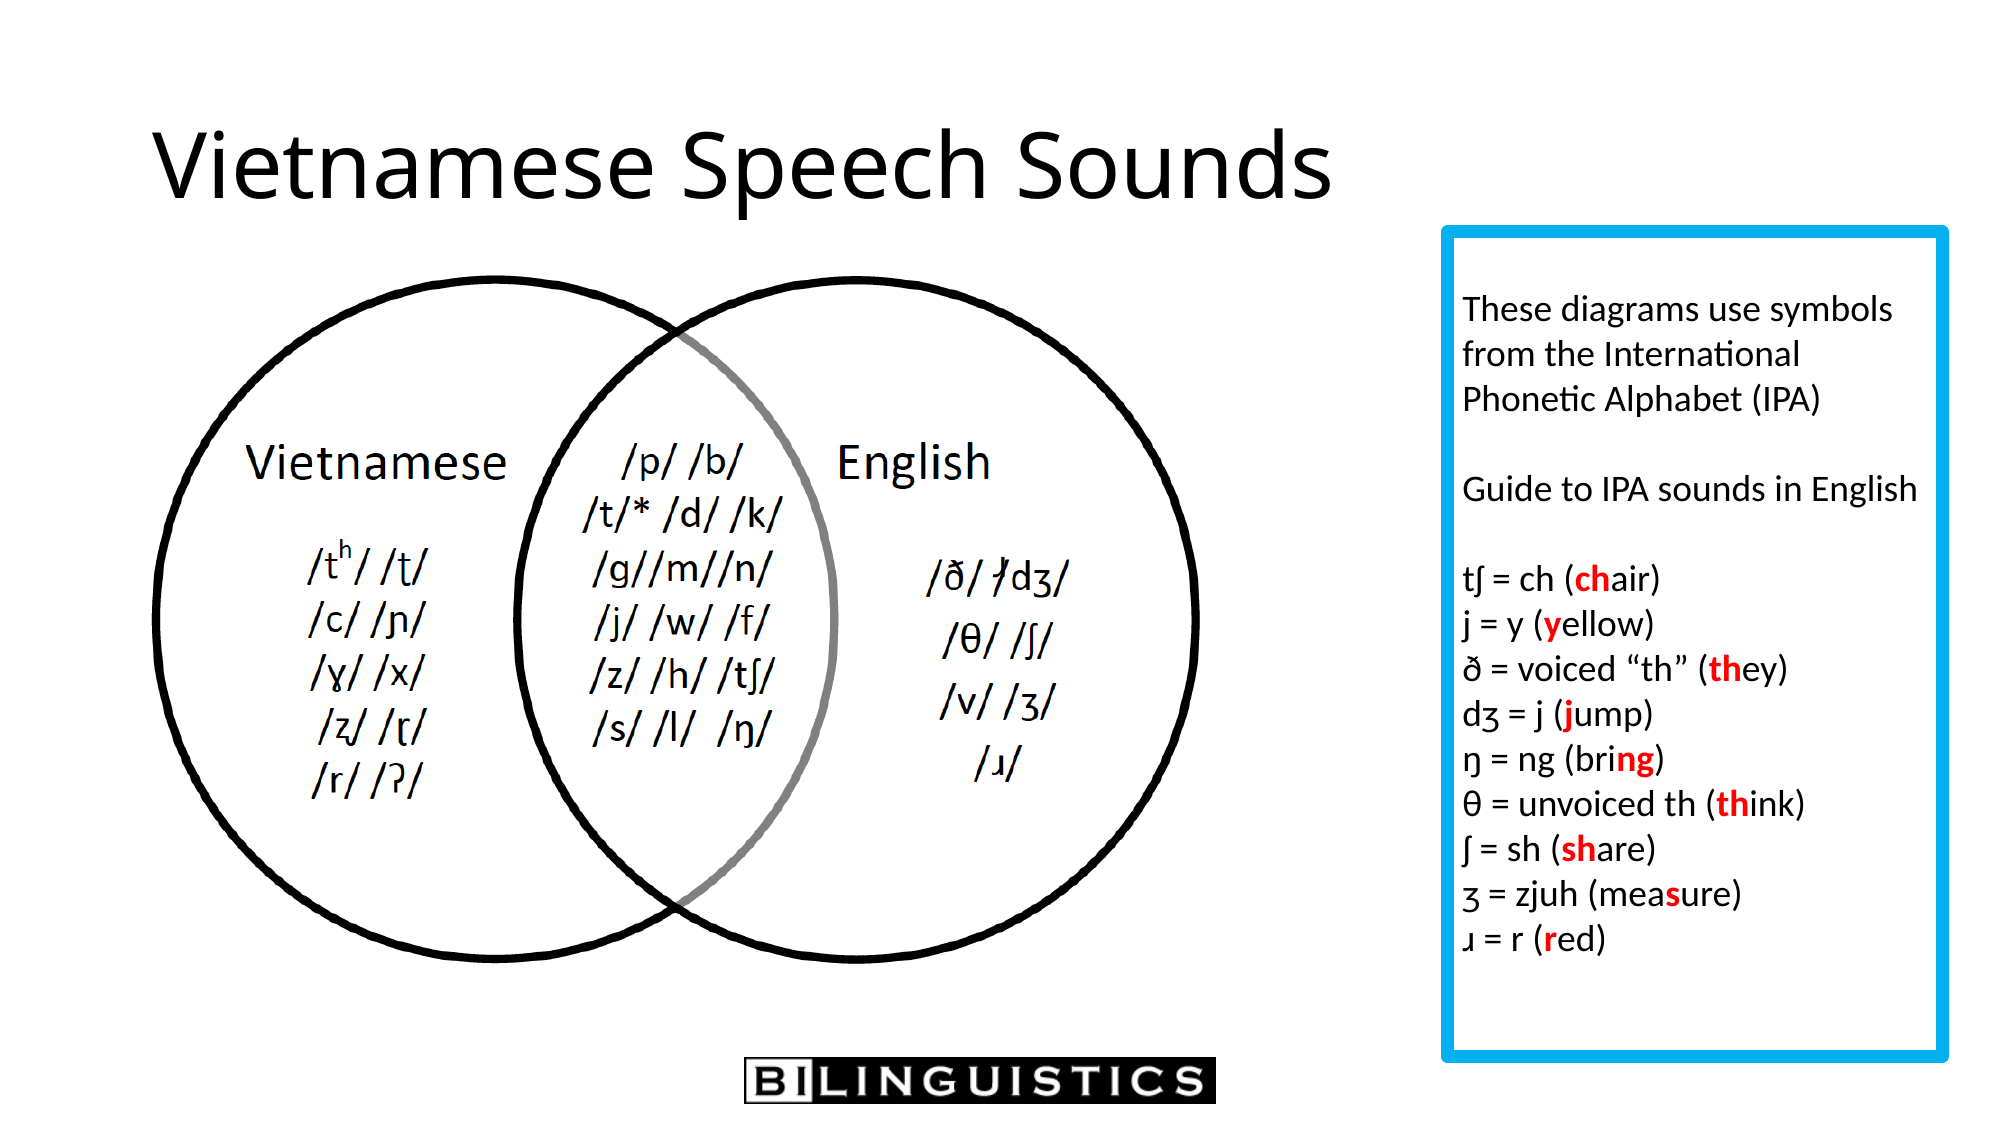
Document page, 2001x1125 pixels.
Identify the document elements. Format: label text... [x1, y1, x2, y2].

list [117, 234, 1263, 1007]
title Vietnamese Speech Sounds [137, 59, 1863, 278]
picture [744, 1057, 1216, 1104]
text_box These diagrams use symbols from the International Phonetic Alphabet (IPA) Guide to IPA sounds in English tʃ = ch (chair) j = y (yellow) ð = voiced “th” (they) dʒ = j (jump) ŋ = ng (bring) θ = unvoiced th (think) ʃ = sh (share) ʒ = zjuh (measure) ɹ = r (red) [1447, 231, 1943, 1057]
